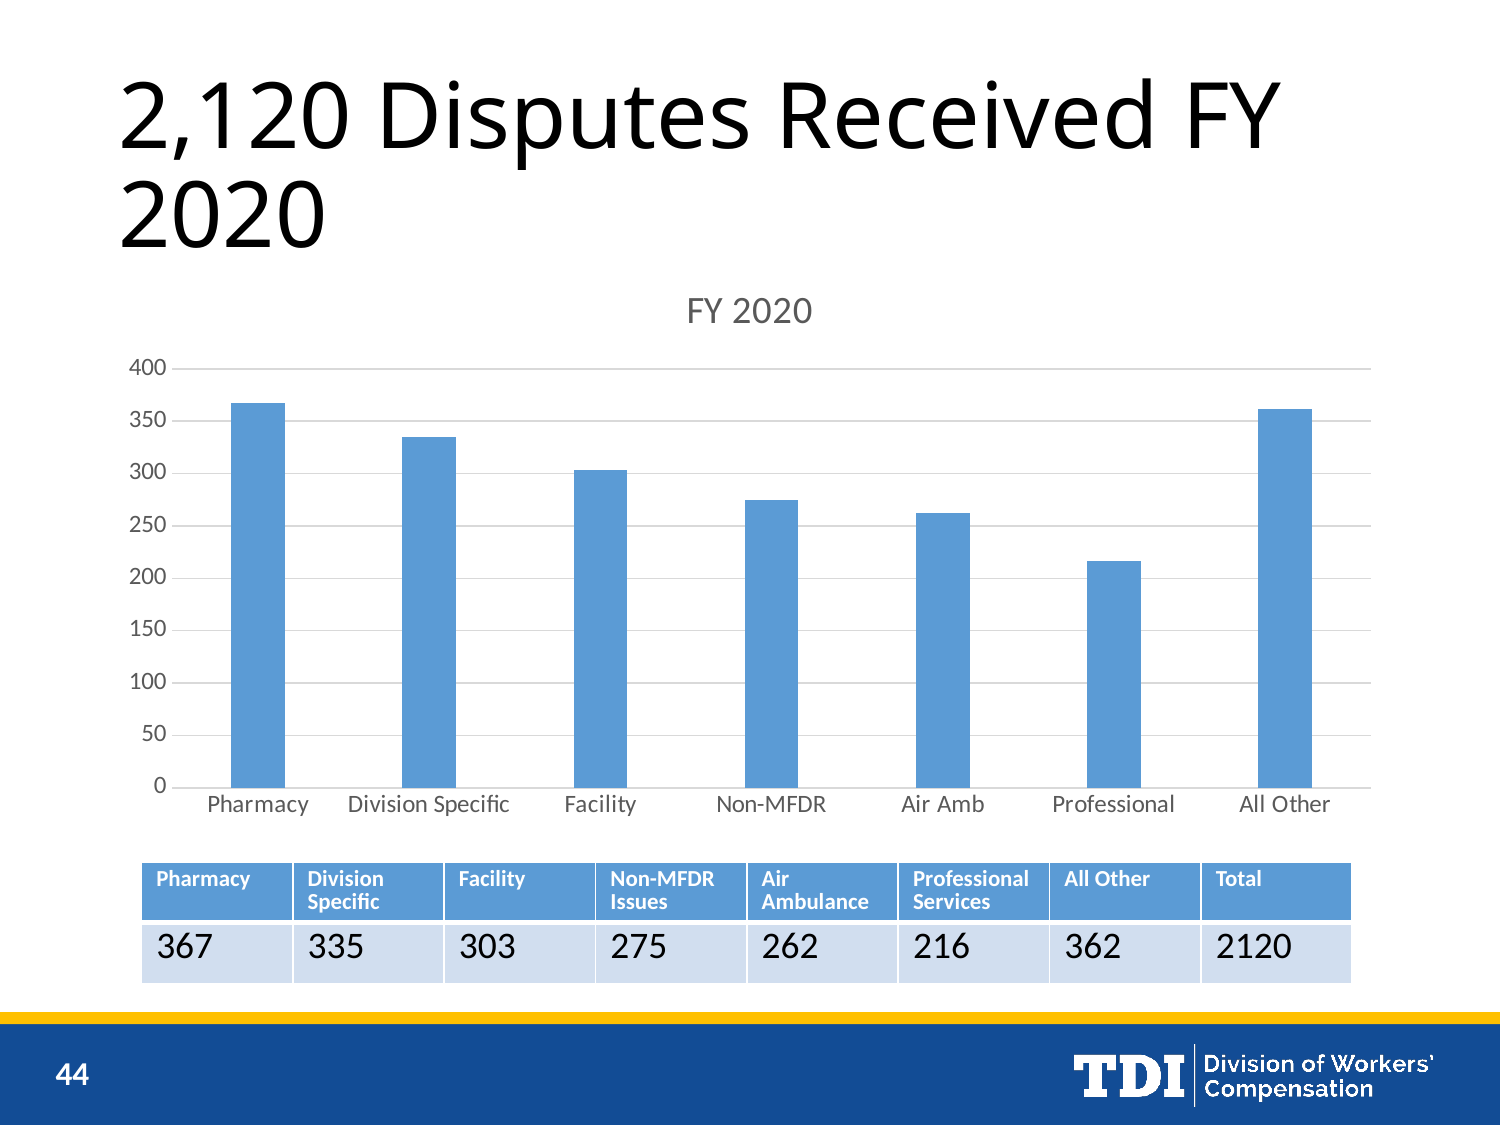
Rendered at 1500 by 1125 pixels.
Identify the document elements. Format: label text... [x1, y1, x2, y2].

table_header Total [1202, 863, 1351, 920]
table_header Facility [445, 863, 595, 920]
chart [103, 263, 1397, 830]
table_cell 367 [142, 925, 292, 983]
table_cell 275 [596, 925, 746, 983]
table_cell 303 [445, 925, 595, 983]
table_header Pharmacy [142, 863, 292, 920]
table_header Non-MFDR Issues [596, 863, 746, 920]
table_cell 262 [748, 925, 897, 983]
table_cell 335 [294, 925, 443, 983]
title 2,120 Disputes Received FY 2020 [103, 59, 1397, 263]
table_header Division Specific [294, 863, 443, 920]
table_header Air Ambulance [748, 863, 897, 920]
table_cell 216 [899, 925, 1049, 983]
table_header Professional Services [899, 863, 1049, 920]
table_cell 362 [1050, 925, 1200, 983]
table_cell 2120 [1202, 925, 1351, 983]
picture [1074, 1044, 1433, 1107]
table_header All Other [1050, 863, 1200, 920]
